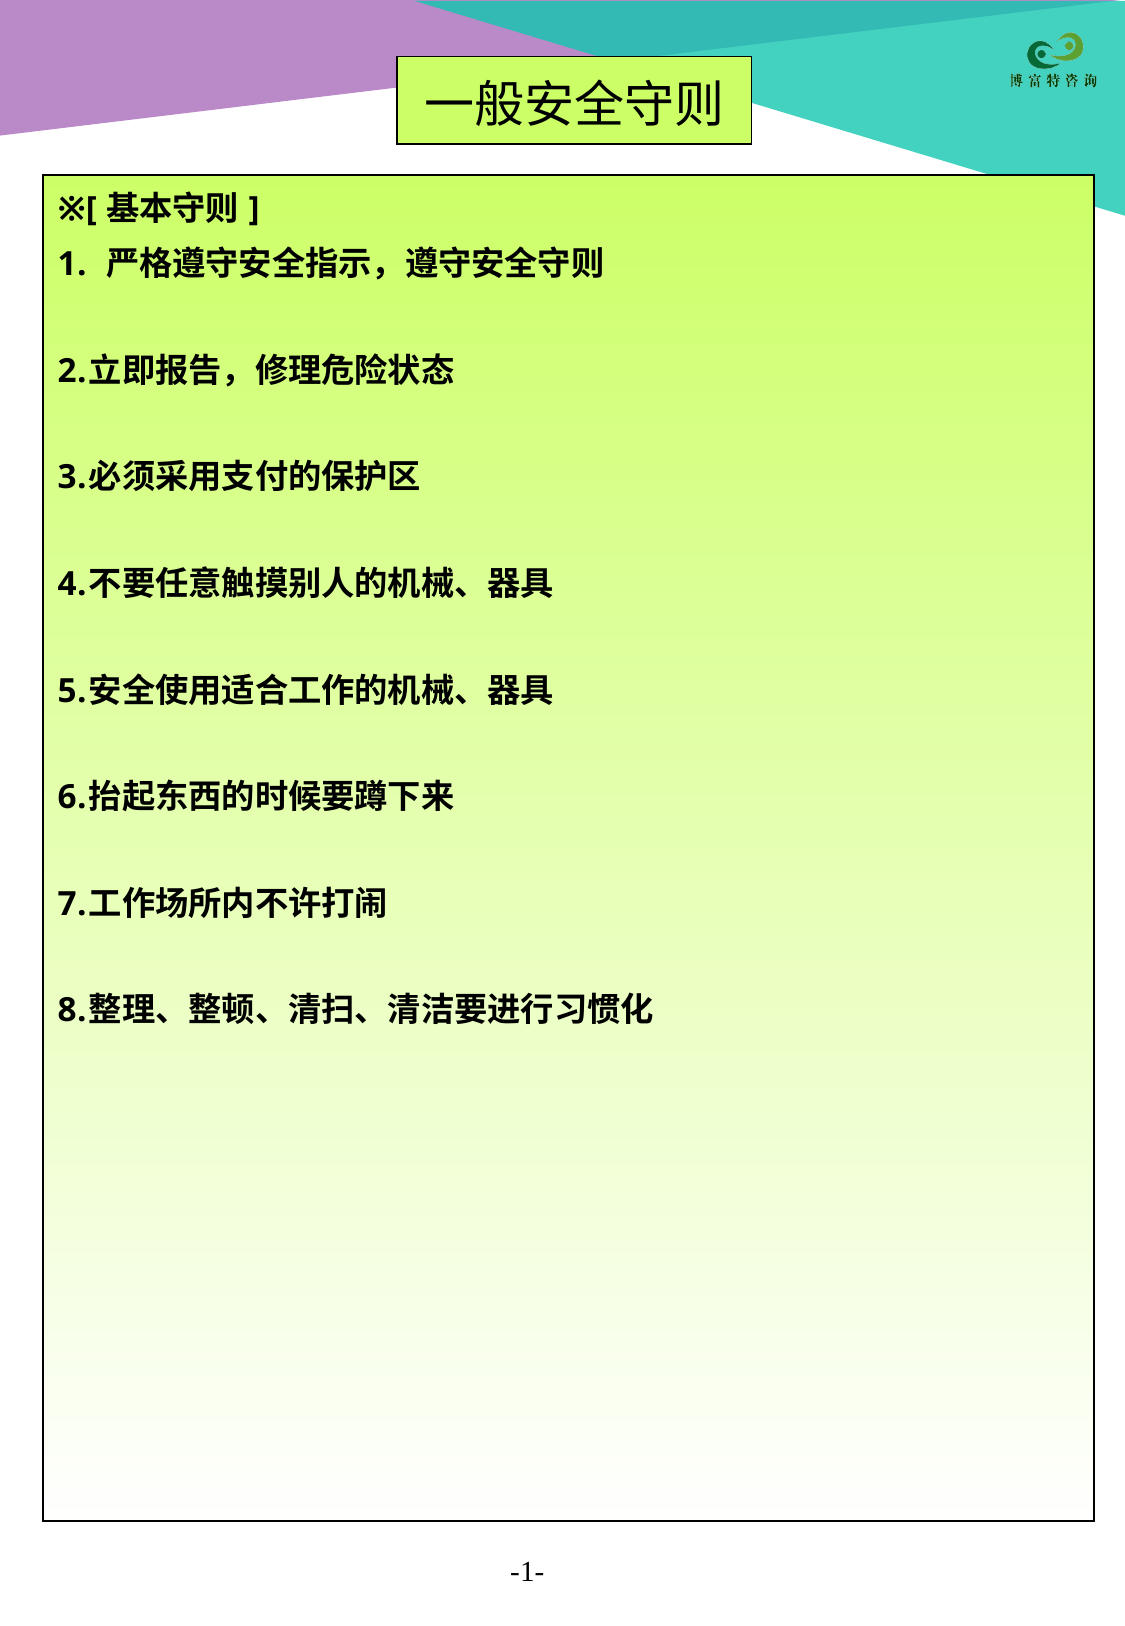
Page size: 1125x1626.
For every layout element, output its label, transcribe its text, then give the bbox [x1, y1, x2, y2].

table_header 一般安全守则 [398, 57, 751, 143]
picture [999, 32, 1111, 89]
text_box -1- [495, 1544, 560, 1595]
table_header ※[基本守则] 严格遵守安全指示，遵守安全守则 立即报告，修理危险状态 必须采用支付的保护区 不要任意触摸别人的机械、器具 安全使用适合工作的机械、器具 抬起东西的时候要蹲下来 工作场所内不许打闹 整理、整顿、清扫、清洁要进行习惯化 [44, 176, 1093, 1520]
